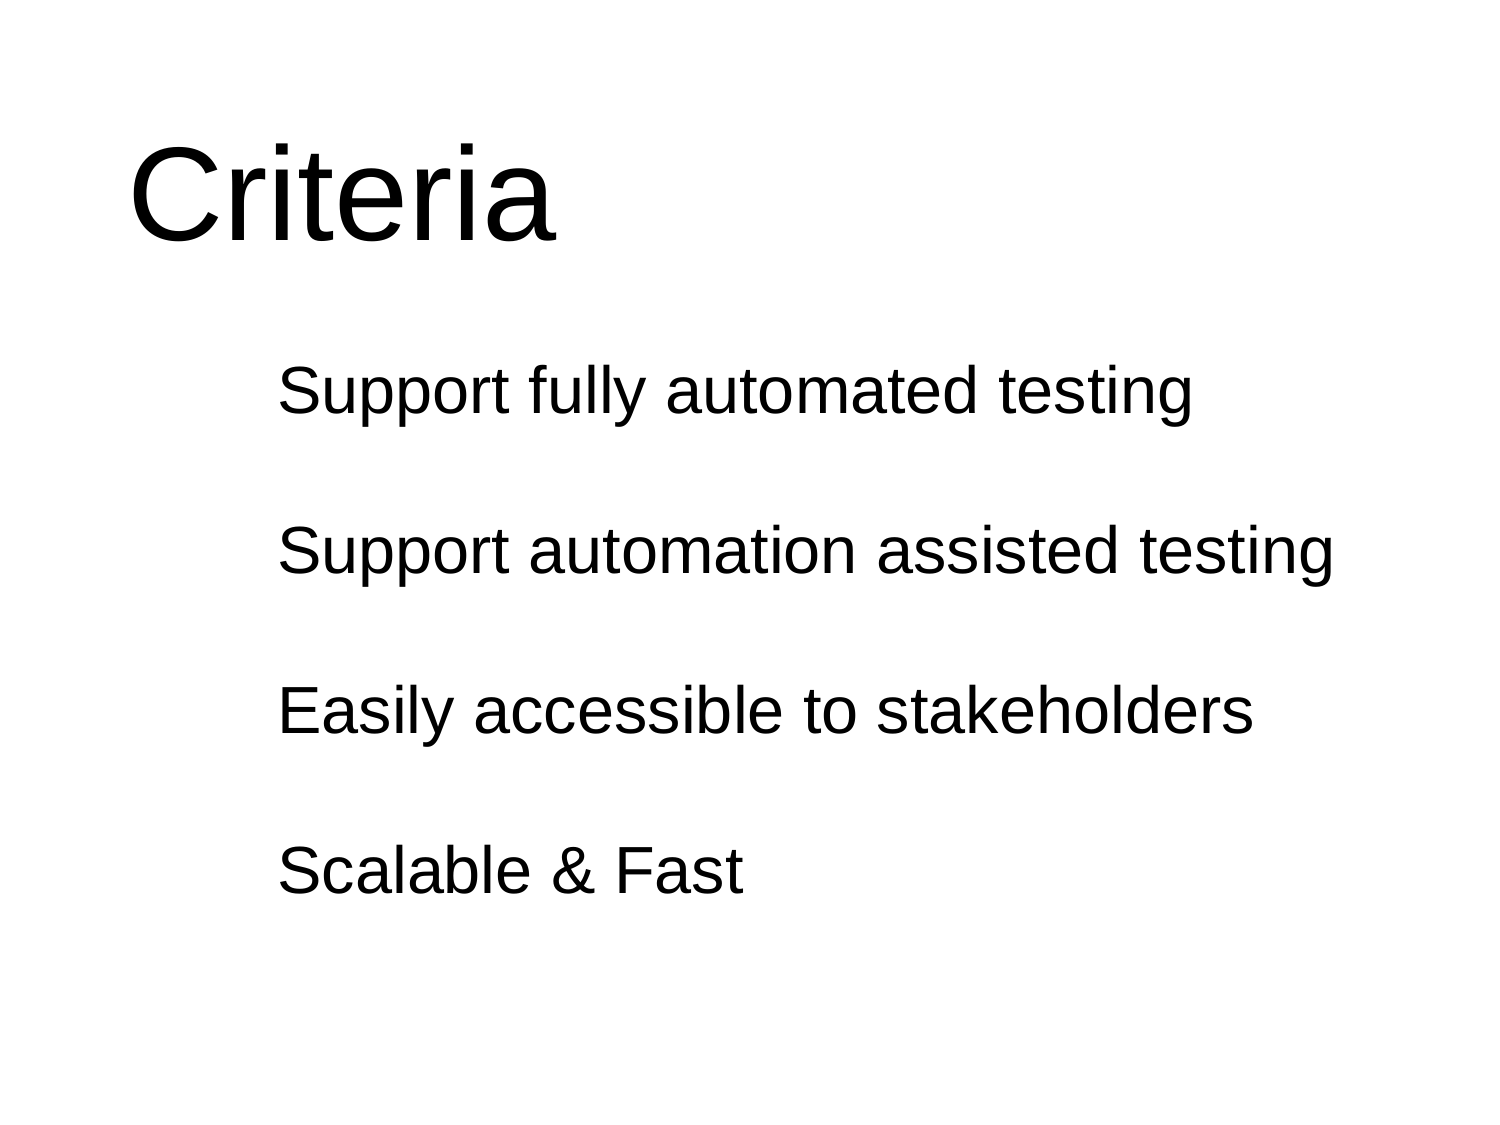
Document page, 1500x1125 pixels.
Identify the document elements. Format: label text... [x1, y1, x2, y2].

text_box Criteria Support fully automated testing Support automation assisted testing Easily accessible to stakeholders Scalable & Fast [112, 99, 1500, 1125]
